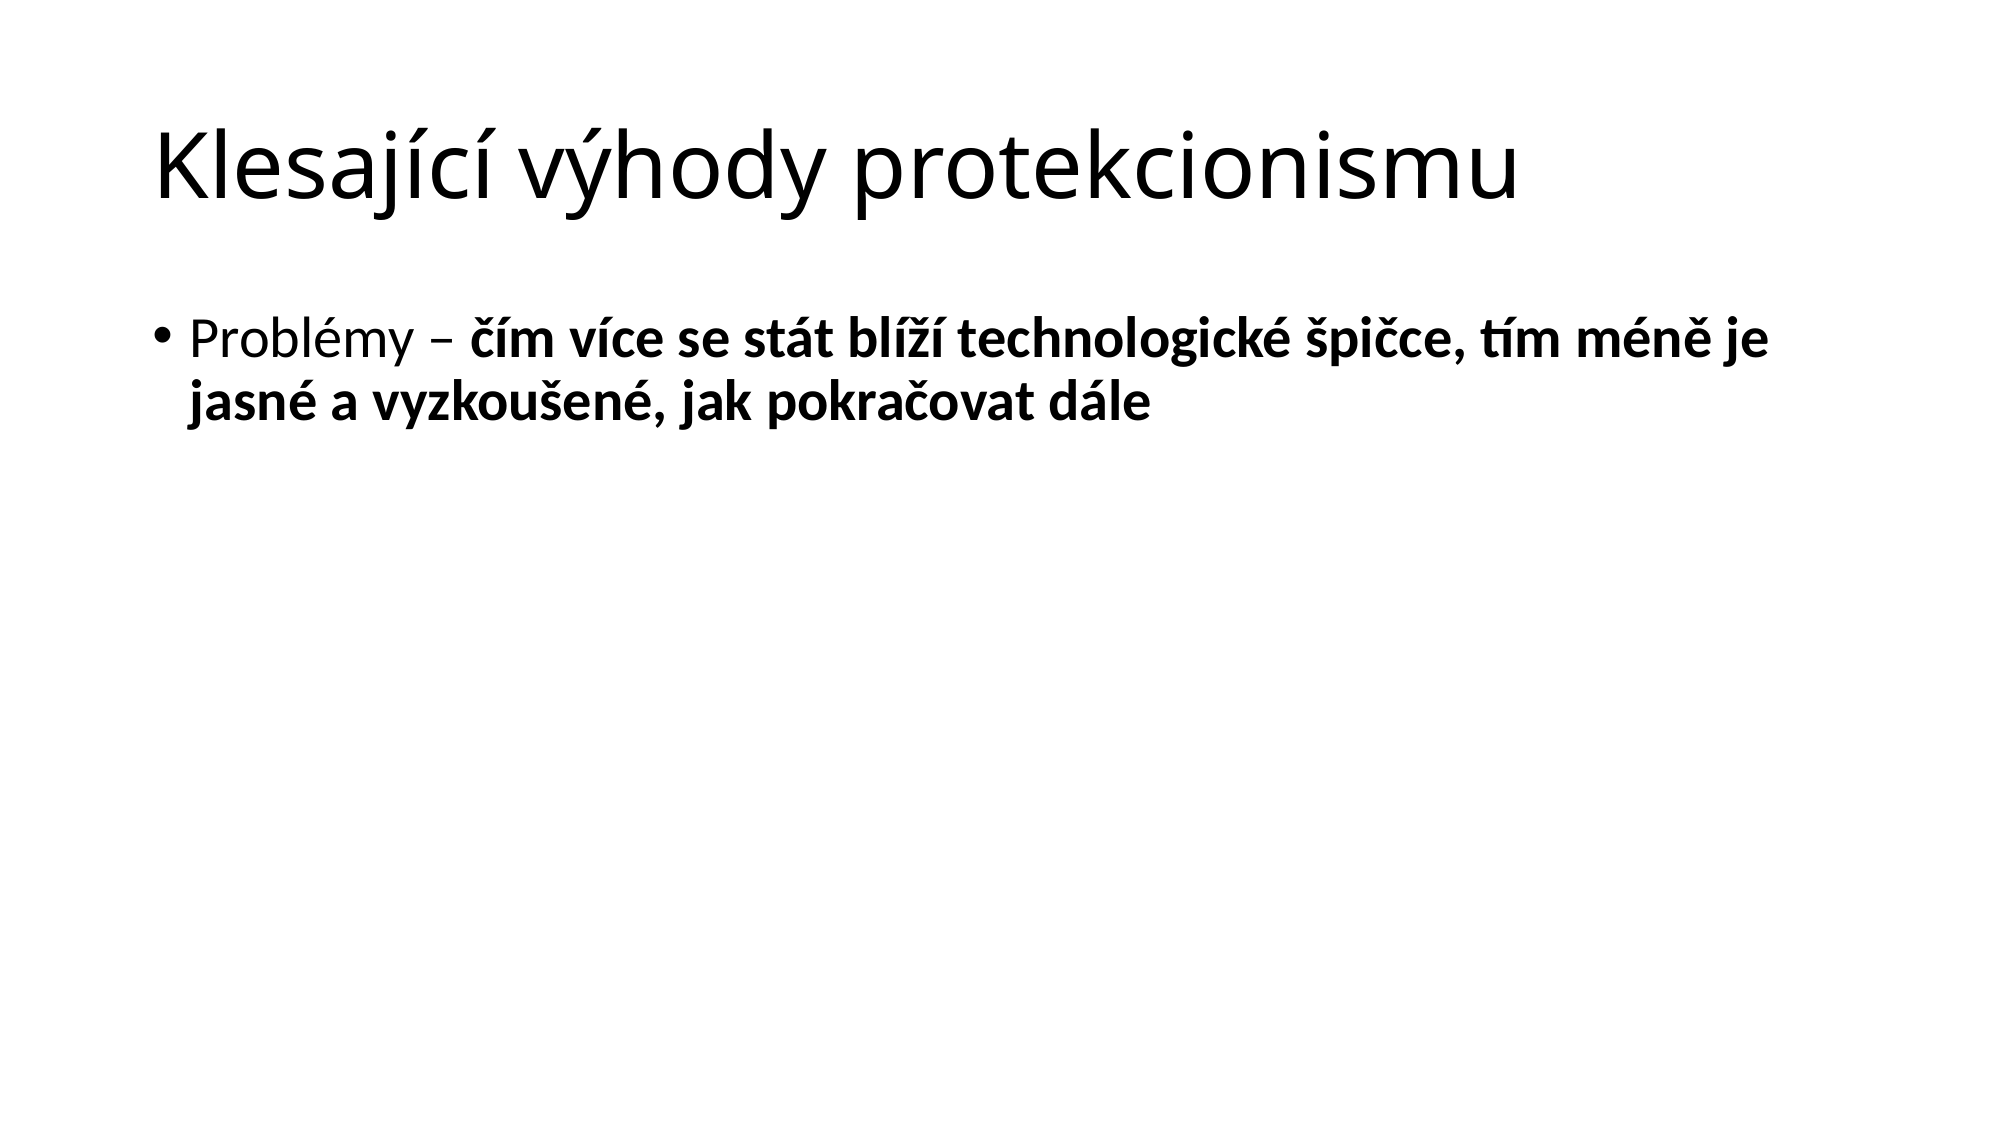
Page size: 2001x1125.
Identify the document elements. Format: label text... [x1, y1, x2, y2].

title Klesající výhody protekcionismu [137, 59, 1863, 278]
list Problémy – čím více se stát blíží technologické špičce, tím méně je jasné a vyzkoušené, jak pokračovat dále [137, 299, 1863, 1014]
